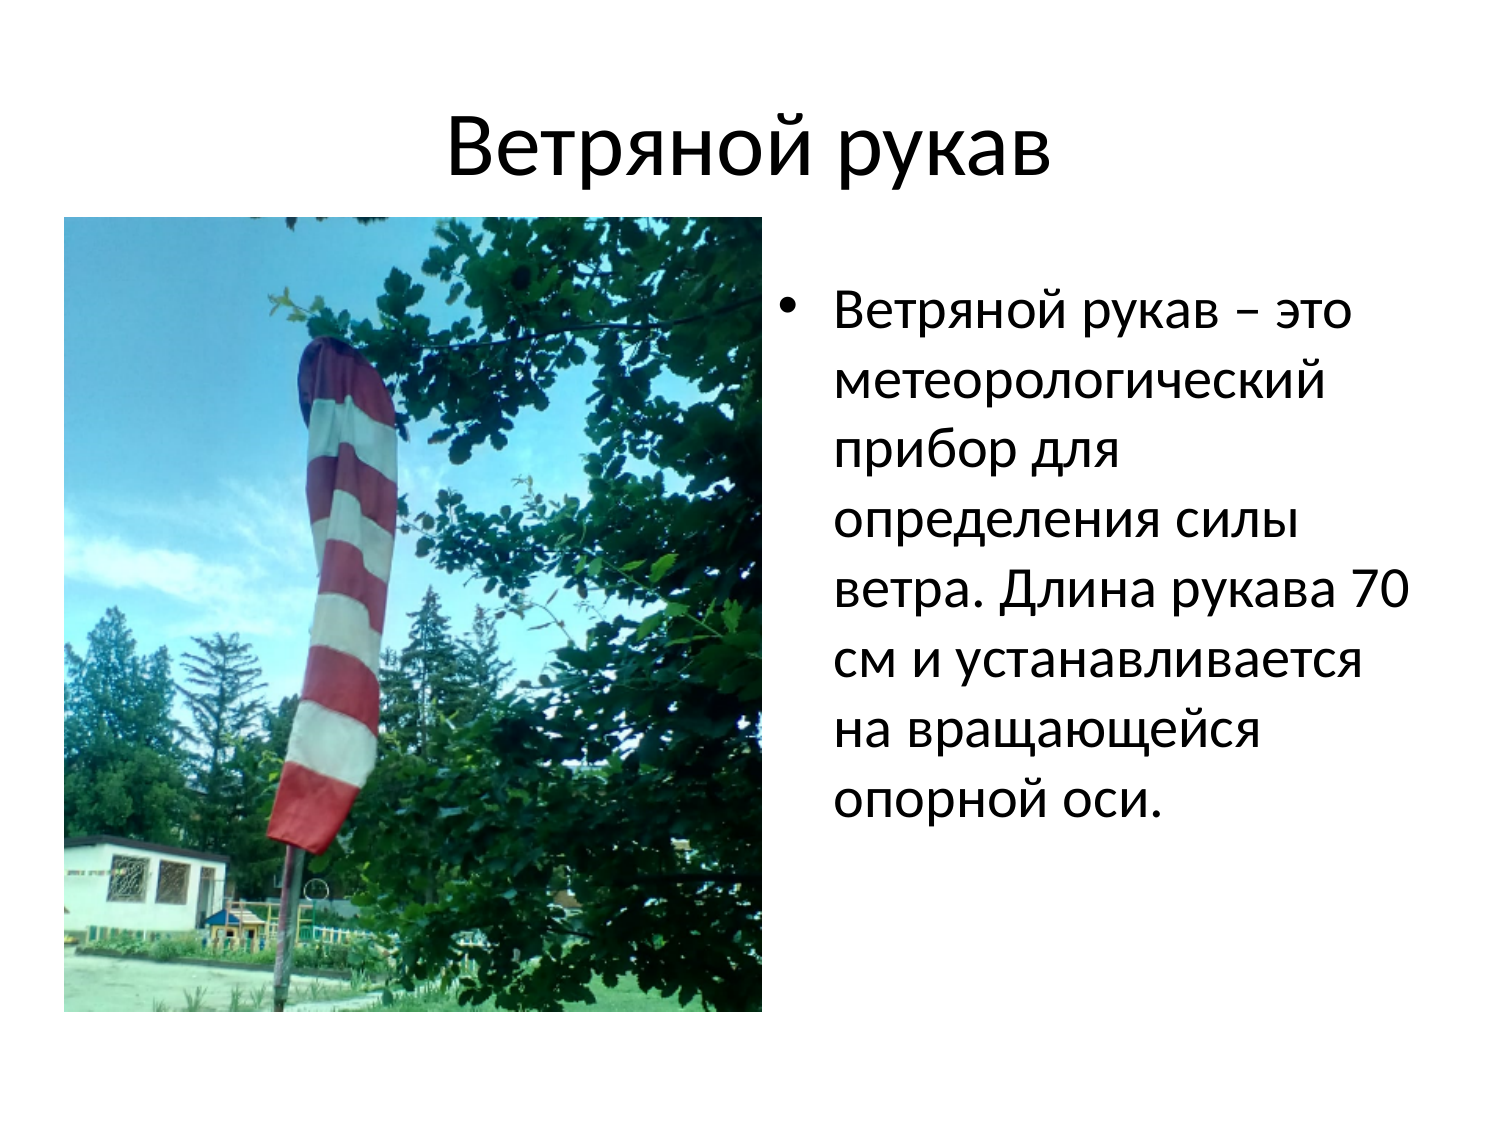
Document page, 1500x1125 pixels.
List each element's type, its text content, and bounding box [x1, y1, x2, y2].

list Ветряной рукав – это метеорологический прибор для определения силы ветра. Длина рукава 70 см и устанавливается на вращающейся опорной оси. [768, 262, 1425, 1005]
title Ветряной рукав [75, 45, 1425, 233]
picture [64, 217, 763, 1012]
